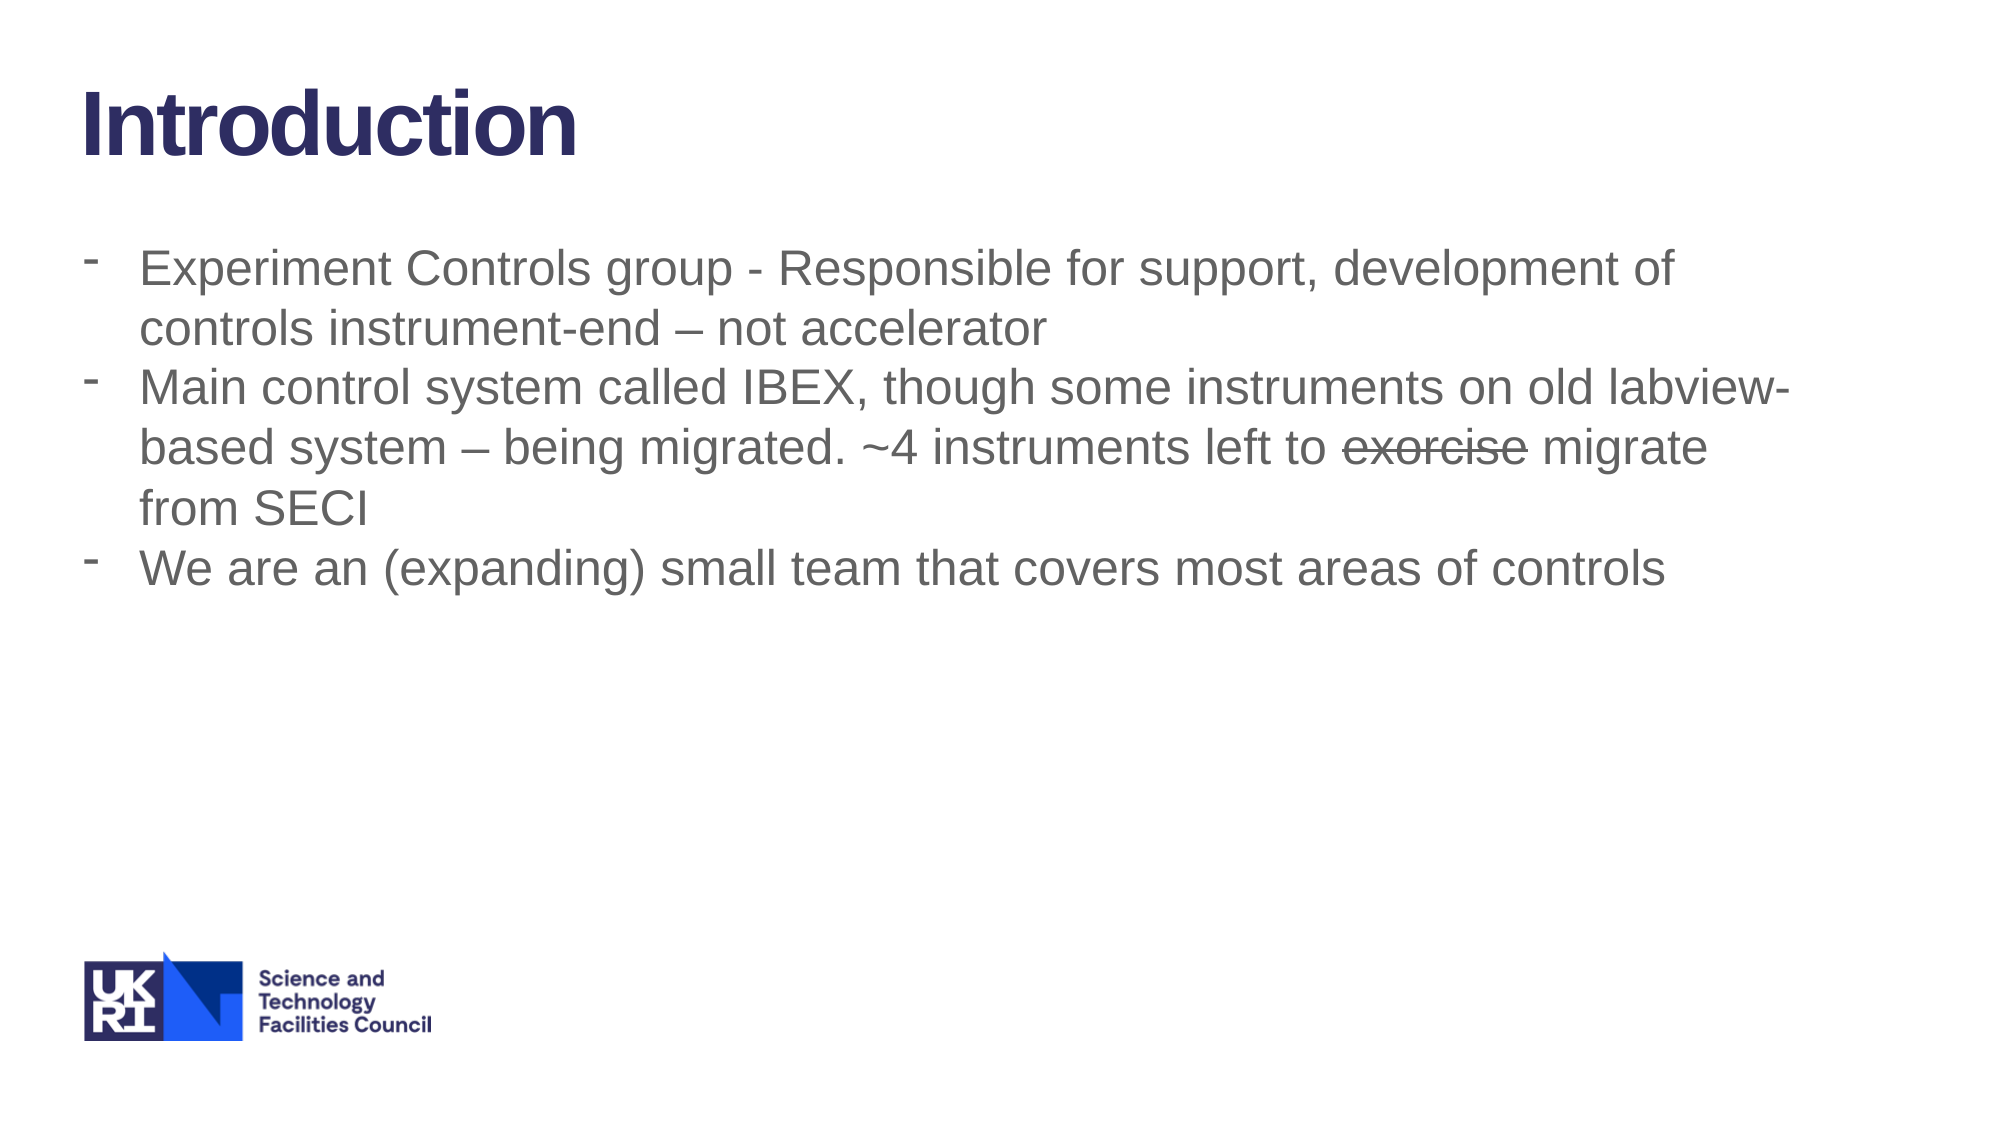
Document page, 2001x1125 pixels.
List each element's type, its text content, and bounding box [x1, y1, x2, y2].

text_box Experiment Controls group - Responsible for support, development of controls instrument-end – not accelerator Main control system called IBEX, though some instruments on old labview-based system – being migrated. ~4 instruments left to exorcise migrate from SECI We are an (expanding) small team that covers most areas of controls [68, 227, 1827, 843]
text_box Introduction [66, 56, 1109, 182]
picture [84, 951, 431, 1041]
